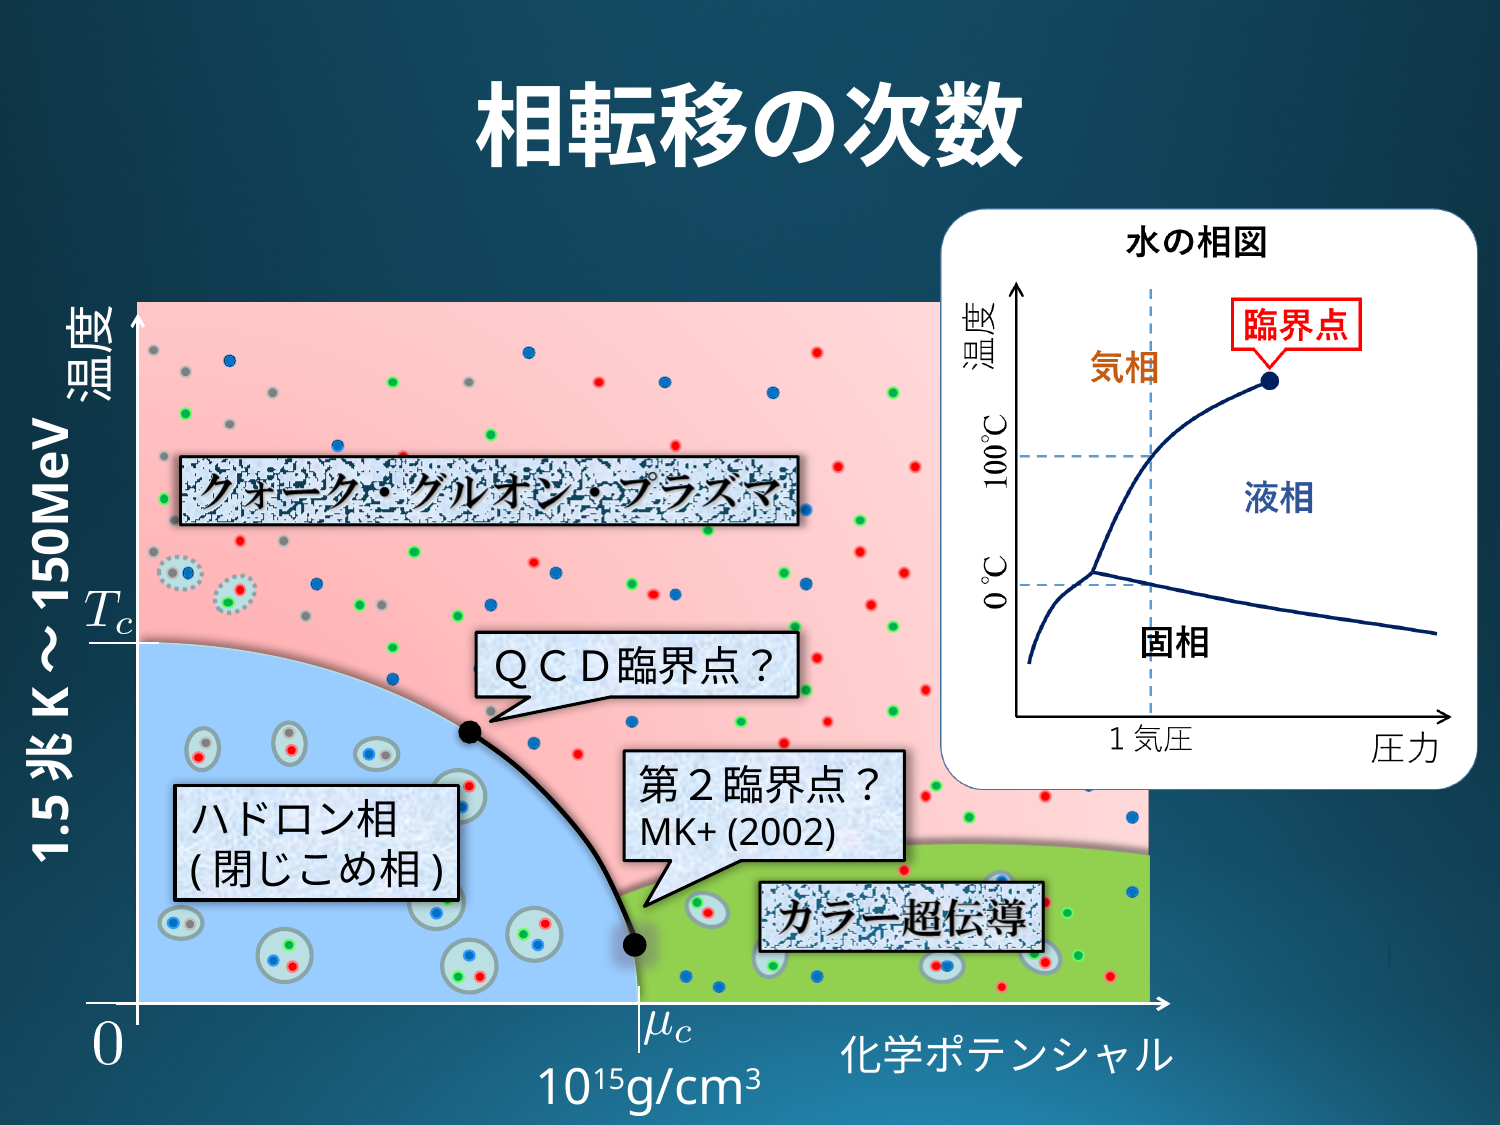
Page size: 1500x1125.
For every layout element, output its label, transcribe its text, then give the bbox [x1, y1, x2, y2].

text_box 1.5兆K～150MeV [11, 403, 86, 669]
text_box 温度 [50, 290, 126, 420]
text_box 1015g/cm3 [520, 1081, 777, 1123]
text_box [469, 632, 800, 949]
picture [0, 0, 1500, 1125]
text_box 化学ポテンシャル [825, 1081, 1190, 1086]
title 相転移の次数 [103, 21, 1397, 240]
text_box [622, 750, 906, 957]
text_box 1.5兆K～150MeV [11, 670, 86, 881]
